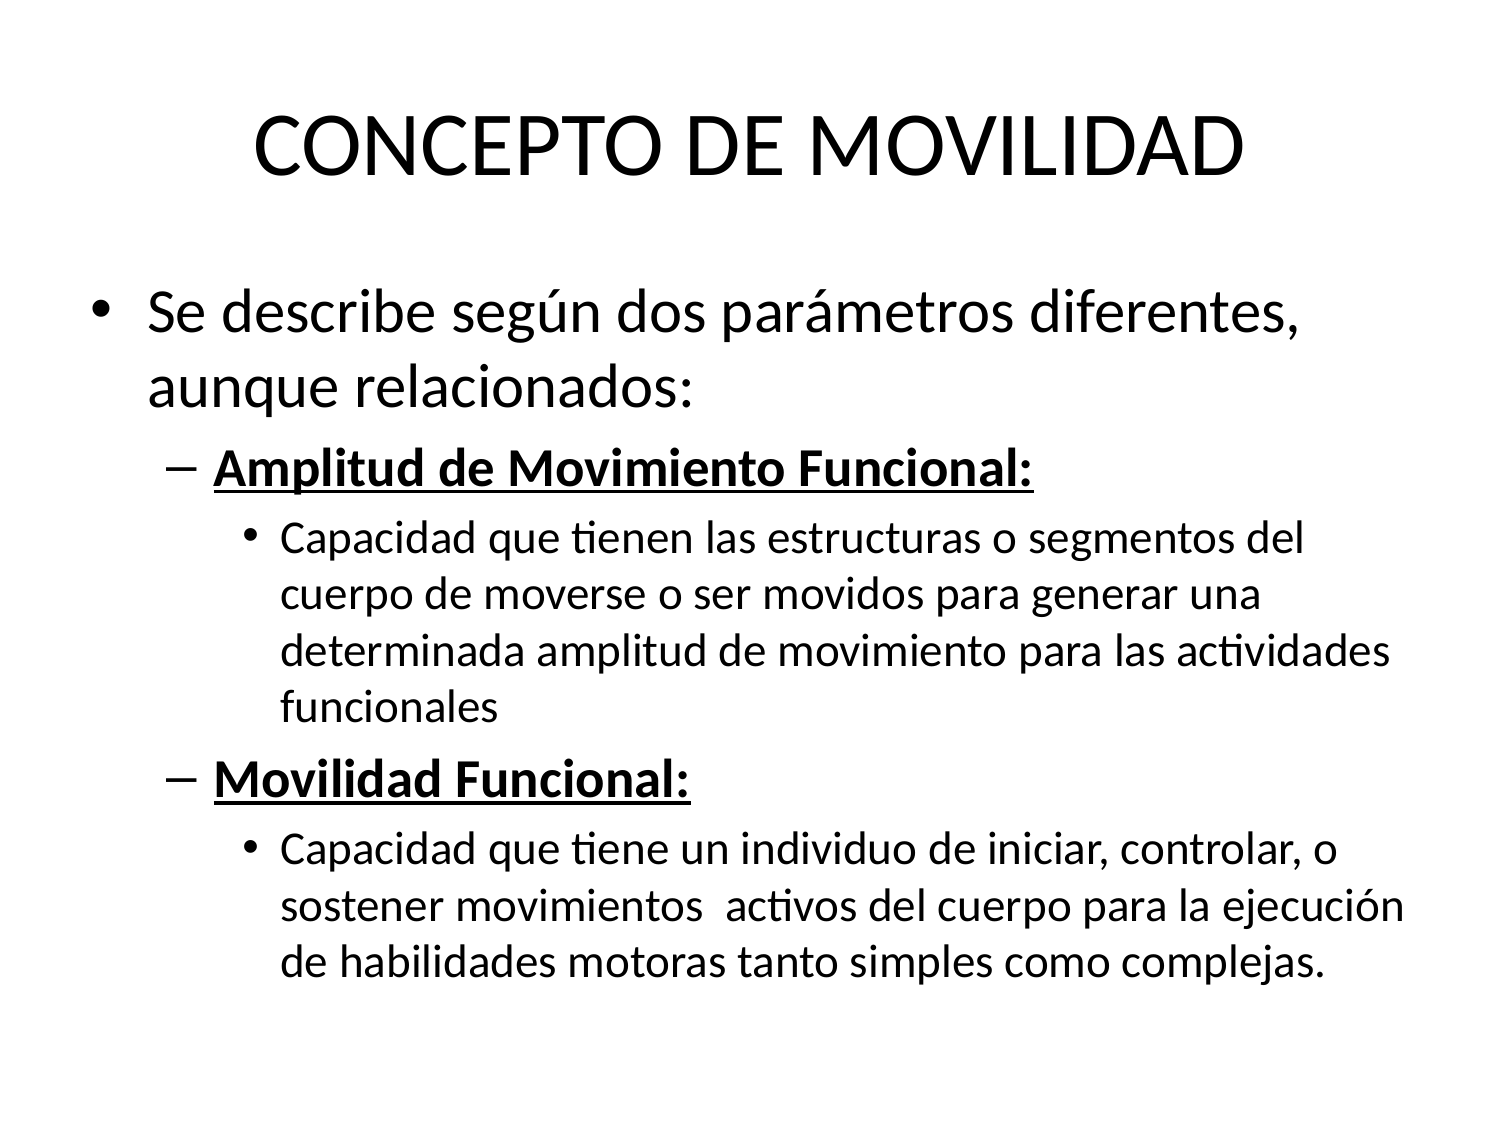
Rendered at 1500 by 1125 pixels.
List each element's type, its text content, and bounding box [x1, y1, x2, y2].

list Se describe según dos parámetros diferentes, aunque relacionados: Amplitud de Movimiento Funcional: Capacidad que tienen las estructuras o segmentos del cuerpo de moverse o ser movidos para generar una determinada amplitud de movimiento para las actividades funcionales Movilidad Funcional: Capacidad que tiene un individuo de iniciar, controlar, o sostener movimientos activos del cuerpo para la ejecución de habilidades motoras tanto simples como complejas. [75, 262, 1425, 1005]
title CONCEPTO DE MOVILIDAD [75, 45, 1425, 233]
